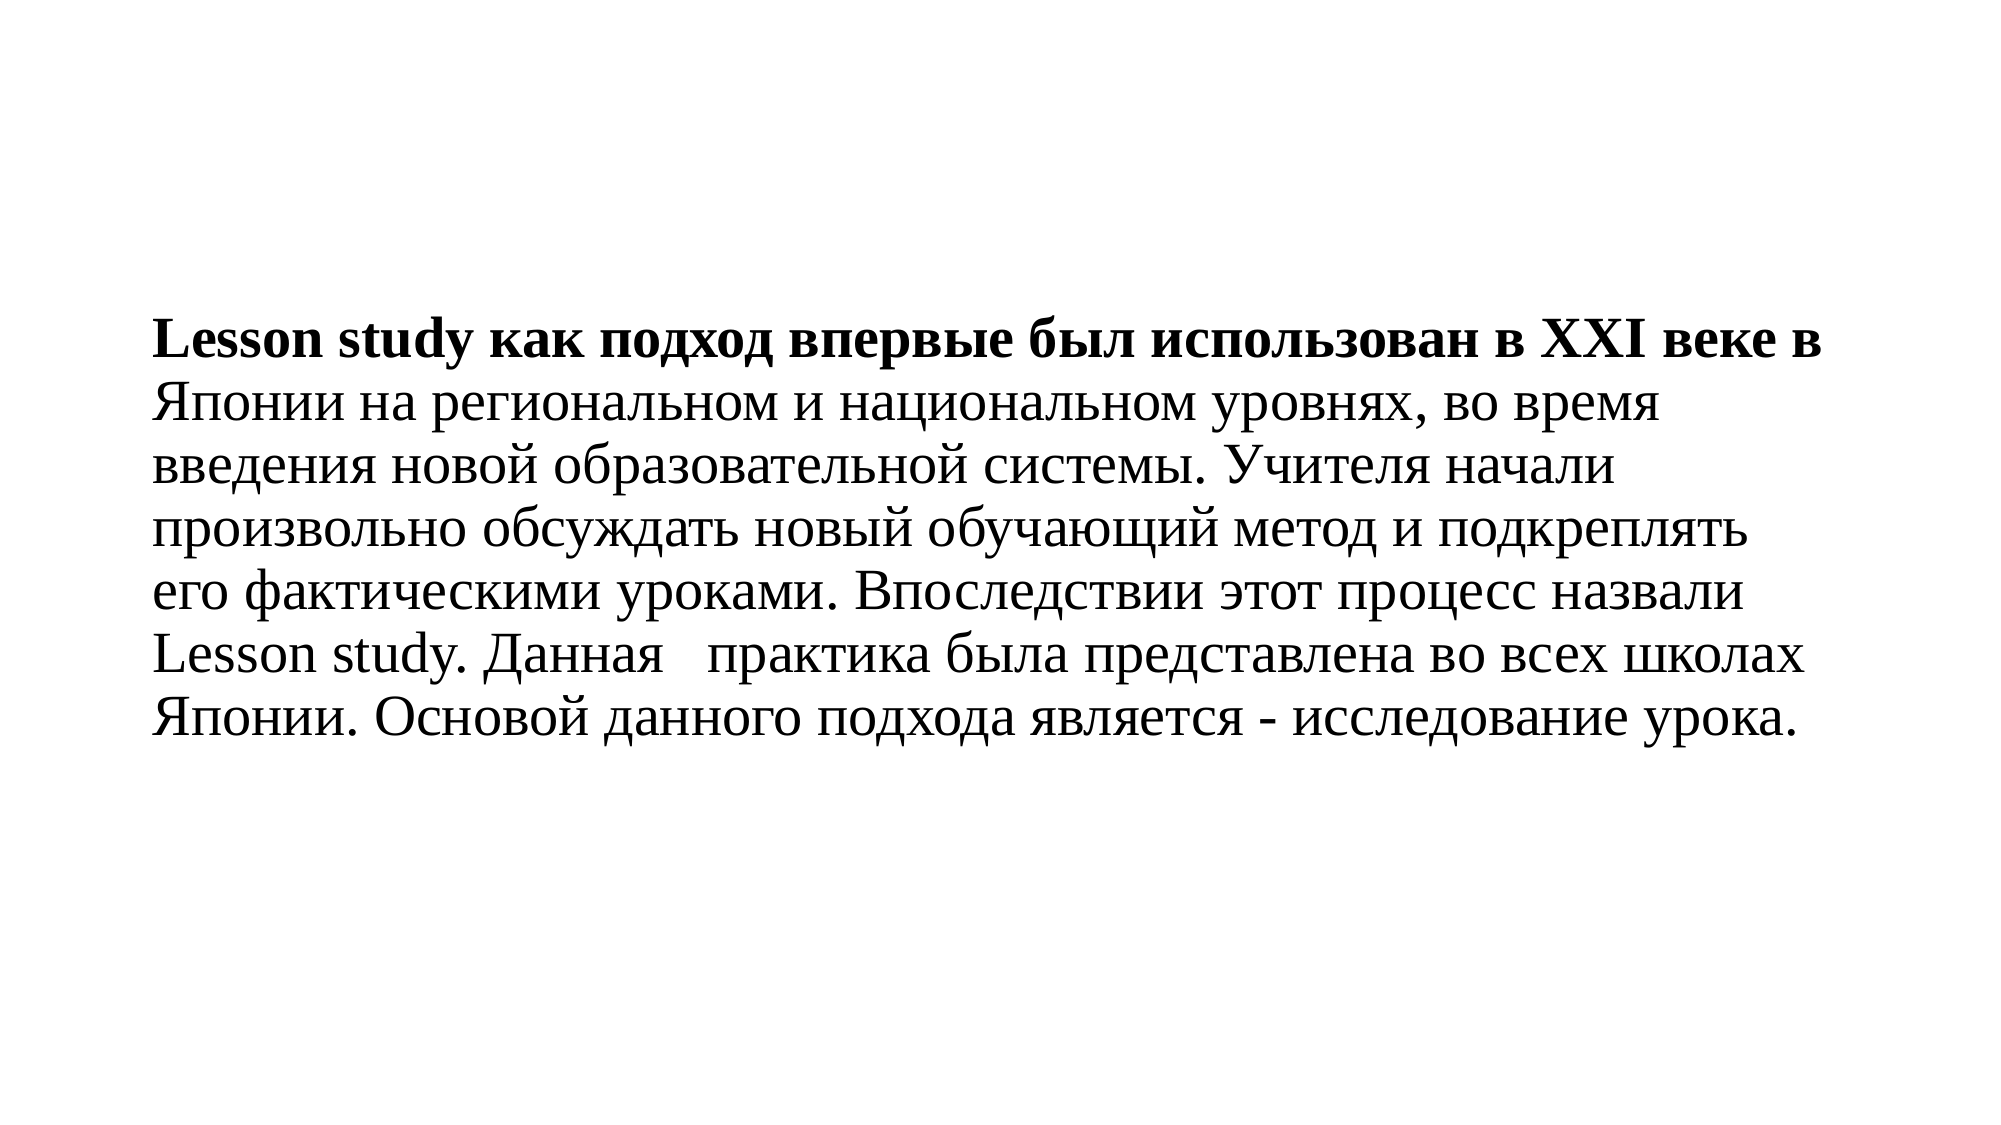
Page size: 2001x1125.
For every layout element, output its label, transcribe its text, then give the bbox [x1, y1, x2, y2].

list Lesson study как подход впервые был использован в XXI веке в Японии на региональном и национальном уровнях, во время введения новой образовательной системы. Учителя начали произвольно обсуждать новый обучающий метод и подкреплять его фактическими уроками. Впоследствии этот процесс назвали Lesson study. Данная практика была представлена во всех школах Японии. Основой данного подхода является - исследование урока. [137, 299, 1863, 1014]
